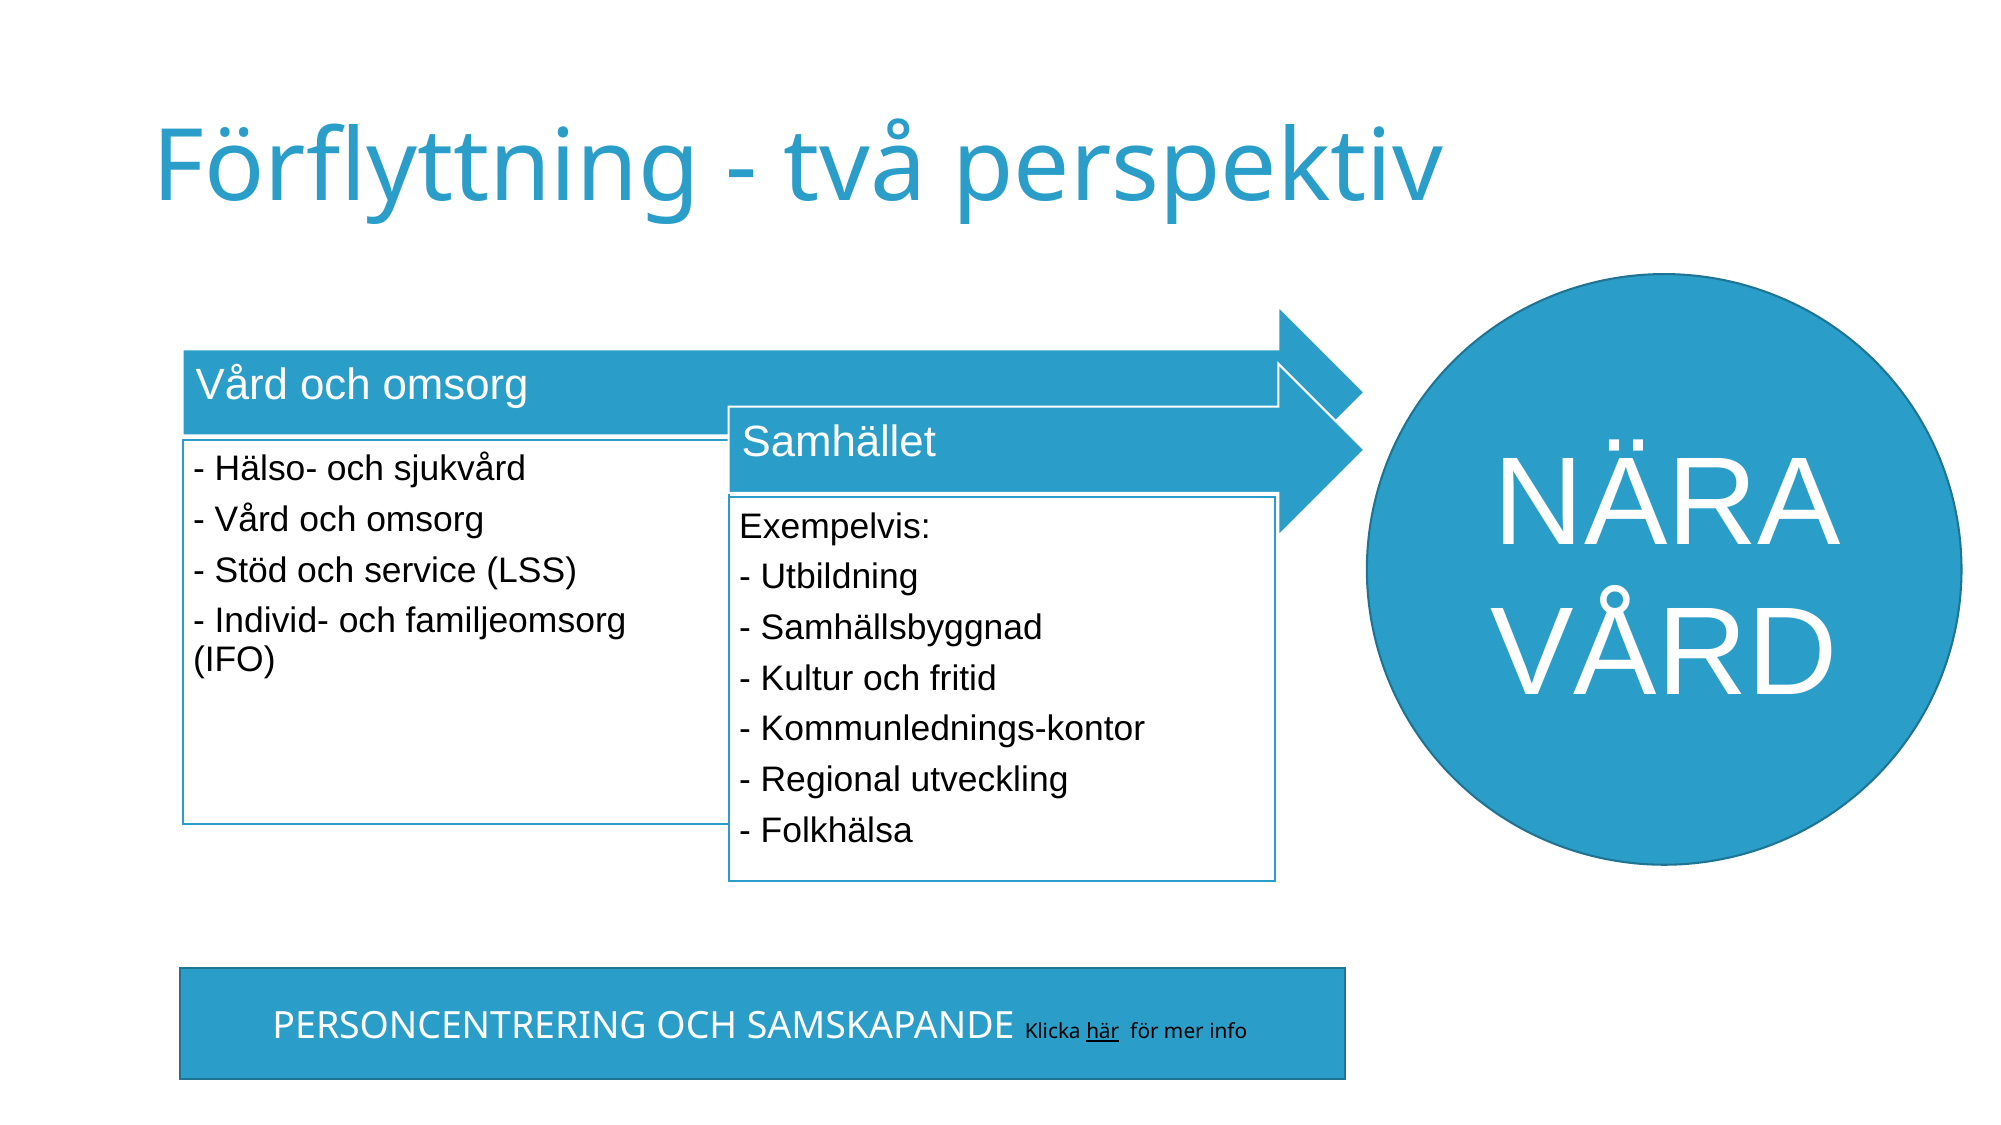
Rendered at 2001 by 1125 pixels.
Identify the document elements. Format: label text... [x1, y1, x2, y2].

text_box PERSONCENTRERING OCH SAMSKAPANDE Klicka här för mer info [179, 967, 1346, 1080]
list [182, 163, 1365, 1024]
title Förflyttning - två perspektiv [137, 59, 1863, 278]
text_box NÄRA VÅRD [1365, 273, 1963, 866]
